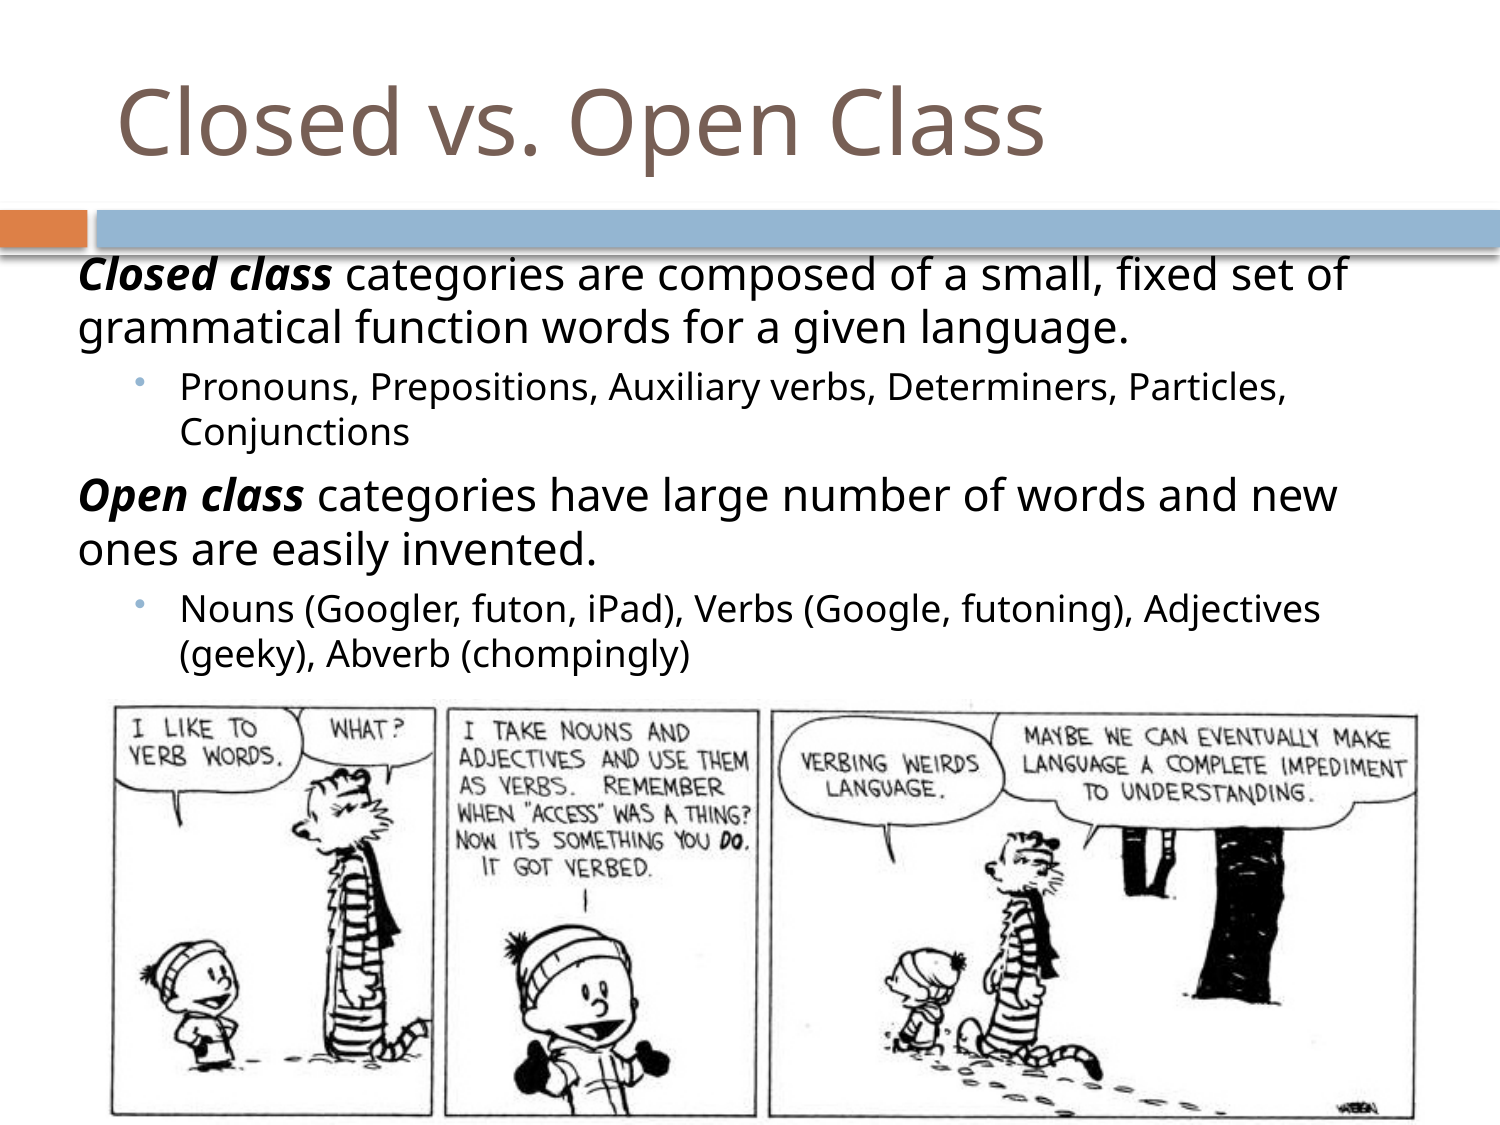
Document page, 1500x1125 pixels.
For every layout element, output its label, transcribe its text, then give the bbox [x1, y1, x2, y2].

list Closed class categories are composed of a small, fixed set of grammatical function words for a given language. Pronouns, Prepositions, Auxiliary verbs, Determiners, Particles, Conjunctions Open class categories have large number of words and new ones are easily invented. Nouns (Googler, futon, iPad), Verbs (Google, futoning), Adjectives (geeky), Abverb (chompingly) [62, 237, 1400, 688]
picture [105, 698, 1426, 1125]
title Closed vs. Open Class [100, 37, 1438, 200]
